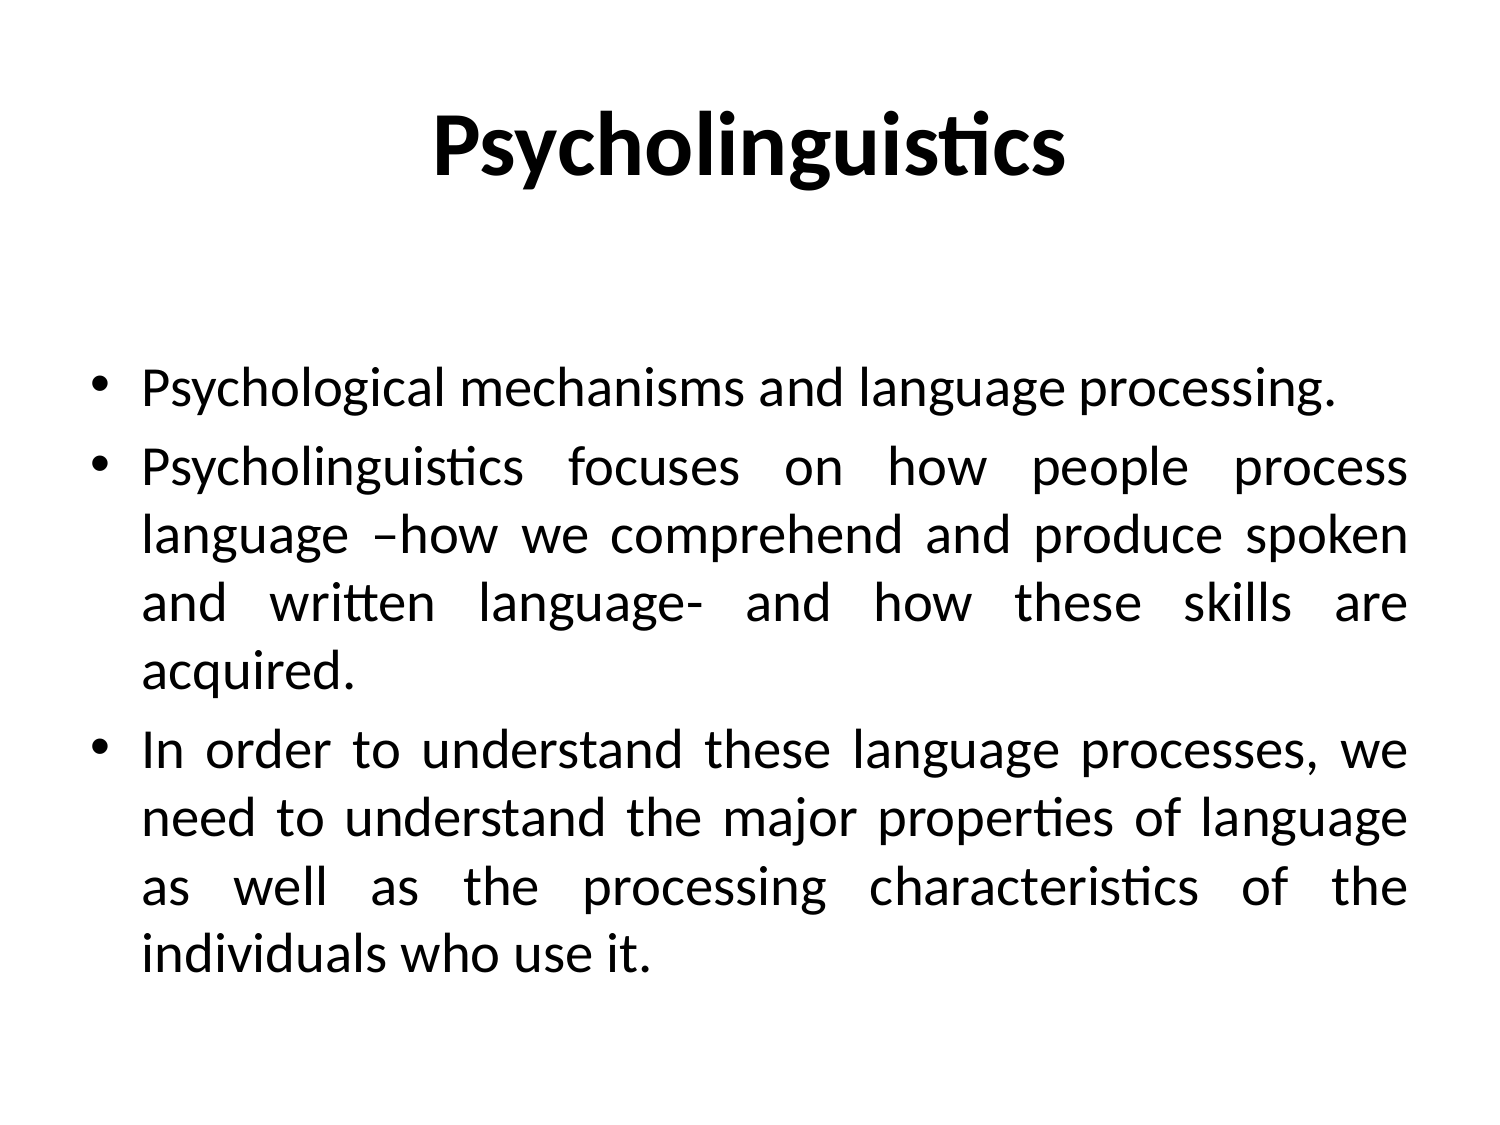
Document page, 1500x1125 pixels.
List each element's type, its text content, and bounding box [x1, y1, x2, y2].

list Psychological mechanisms and language processing. Psycholinguistics focuses on how people process language –how we comprehend and produce spoken and written language- and how these skills are acquired. In order to understand these language processes, we need to understand the major properties of language as well as the processing characteristics of the individuals who use it. [75, 262, 1425, 1005]
title Psycholinguistics [75, 45, 1425, 233]
